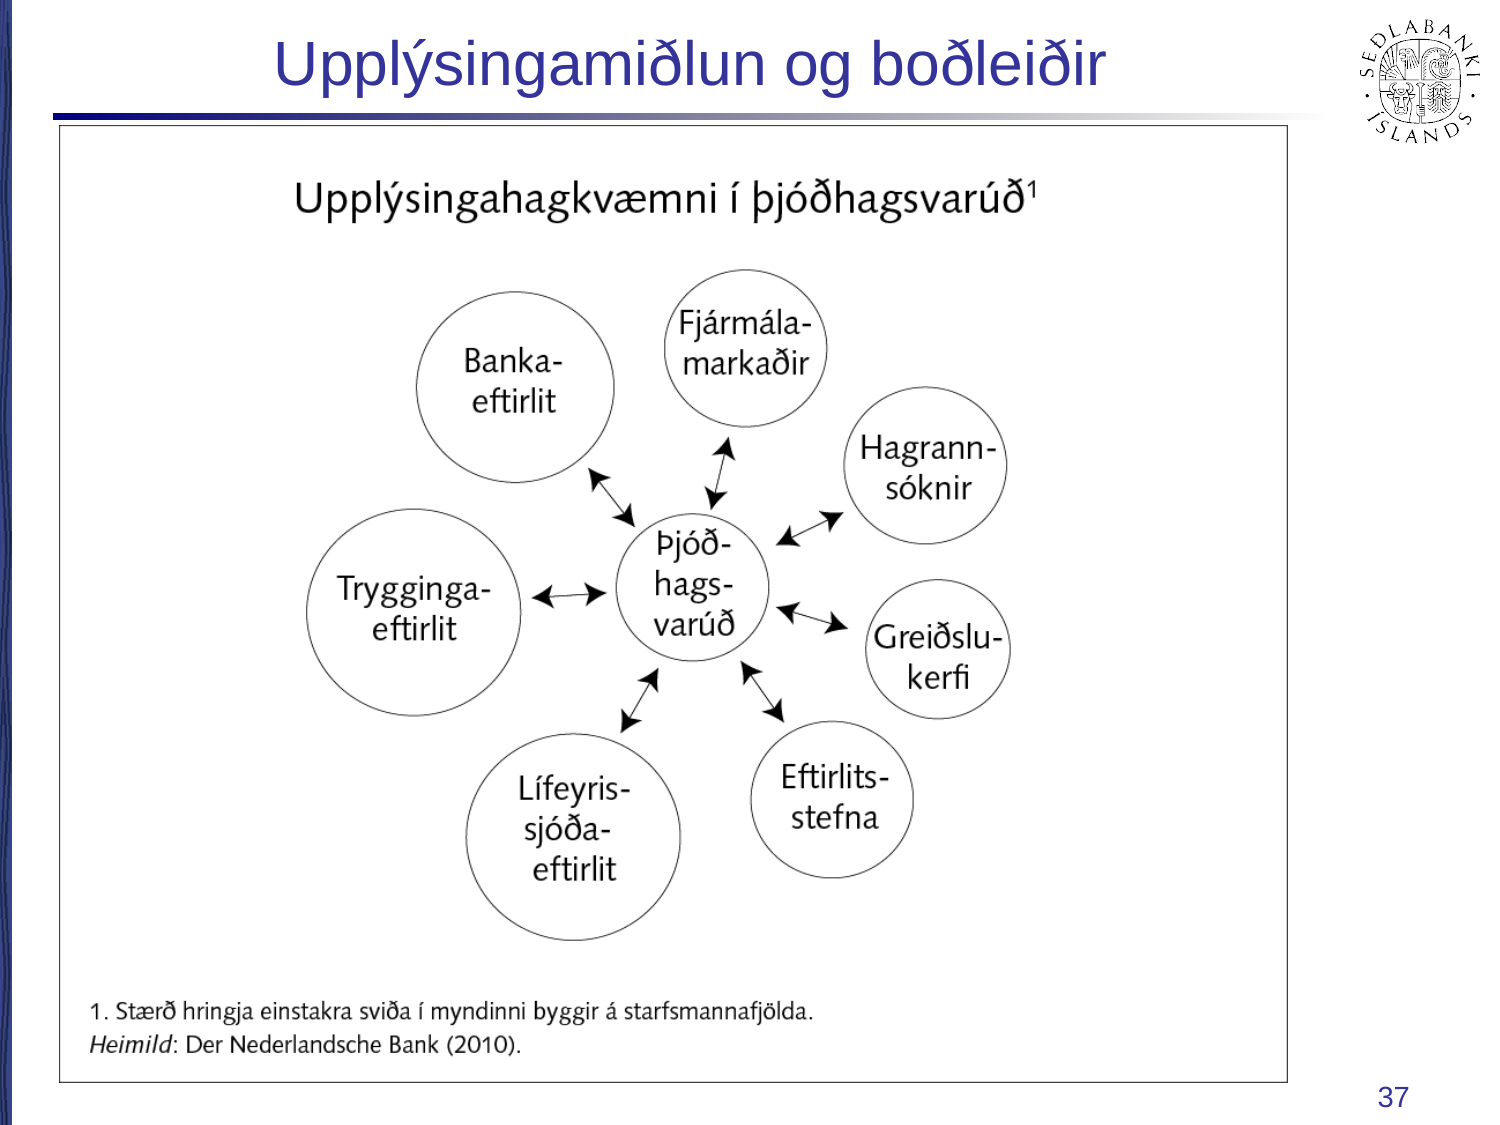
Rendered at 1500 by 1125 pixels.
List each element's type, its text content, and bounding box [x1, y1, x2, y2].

picture [1357, 18, 1482, 149]
picture [0, 0, 12, 1125]
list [59, 125, 1289, 1083]
title Upplýsingamiðlun og boðleiðir [52, 10, 1330, 111]
slide_number 37 [1074, 1070, 1426, 1103]
